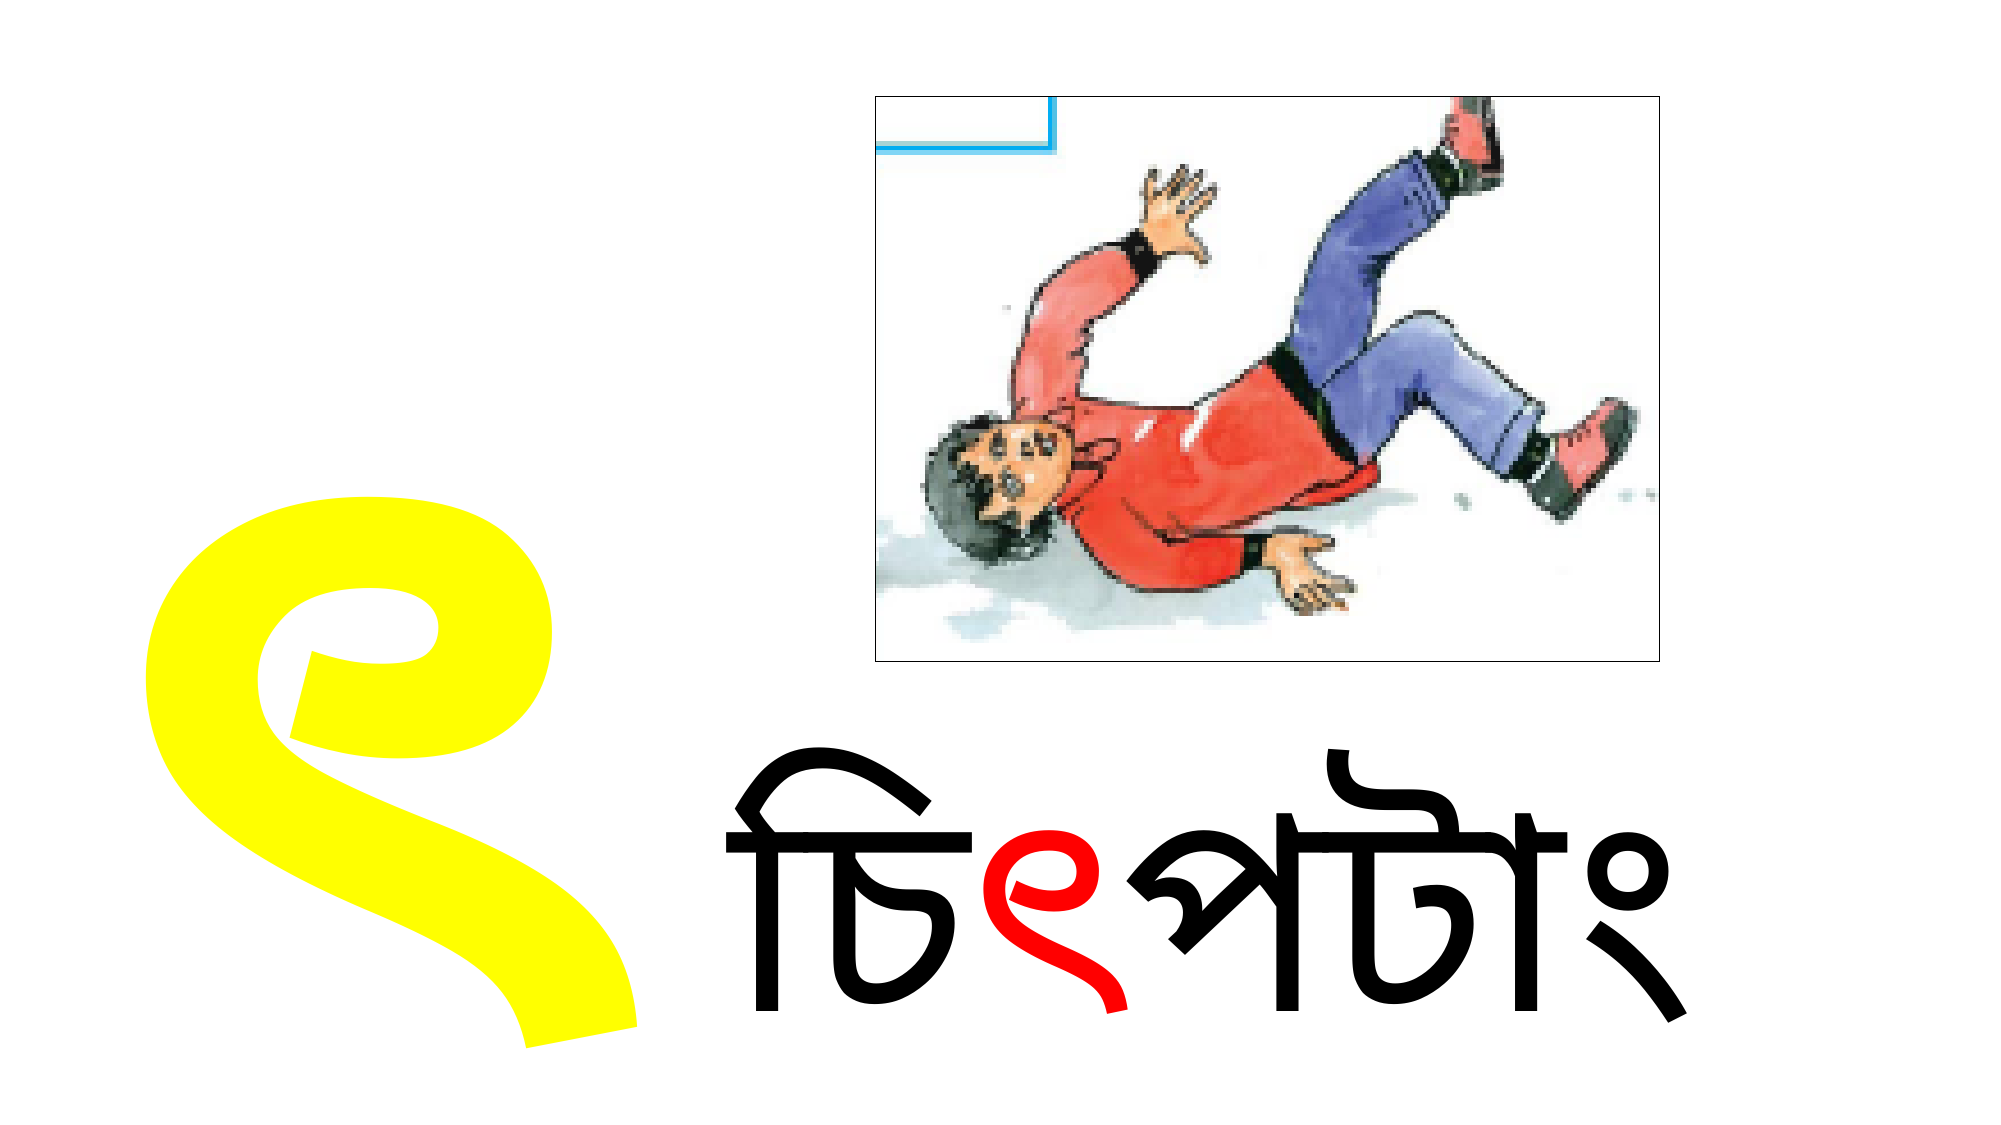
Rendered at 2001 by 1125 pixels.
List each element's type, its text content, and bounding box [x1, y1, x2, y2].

text_box ৎ [54, 171, 673, 1125]
picture [875, 96, 1047, 145]
text_box চিৎপটাং [714, 716, 1708, 1125]
picture [875, 96, 1660, 662]
